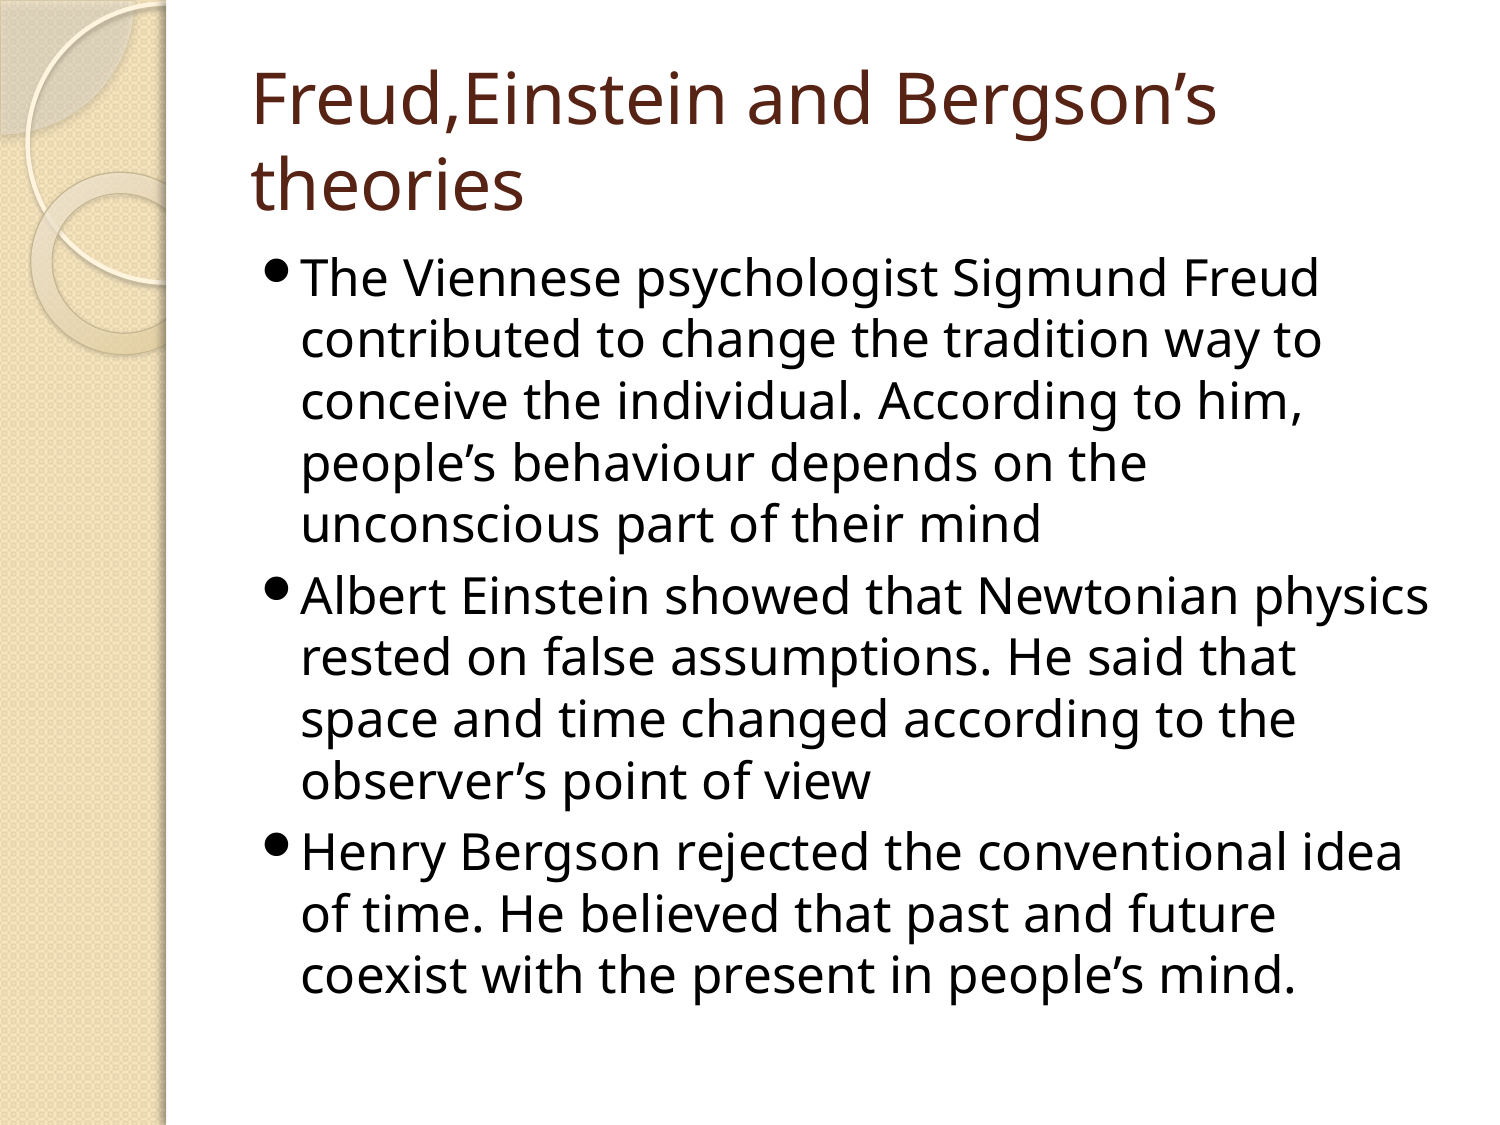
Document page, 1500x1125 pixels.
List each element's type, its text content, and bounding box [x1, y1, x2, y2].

list The Viennese psychologist Sigmund Freud contributed to change the tradition way to conceive the individual. According to him, people’s behaviour depends on the unconscious part of their mind Albert Einstein showed that Newtonian physics rested on false assumptions. He said that space and time changed according to the observer’s point of view Henry Bergson rejected the conventional idea of time. He believed that past and future coexist with the present in people’s mind. [235, 237, 1466, 1025]
title Freud,Einstein and Bergson’s theories [235, 45, 1466, 233]
